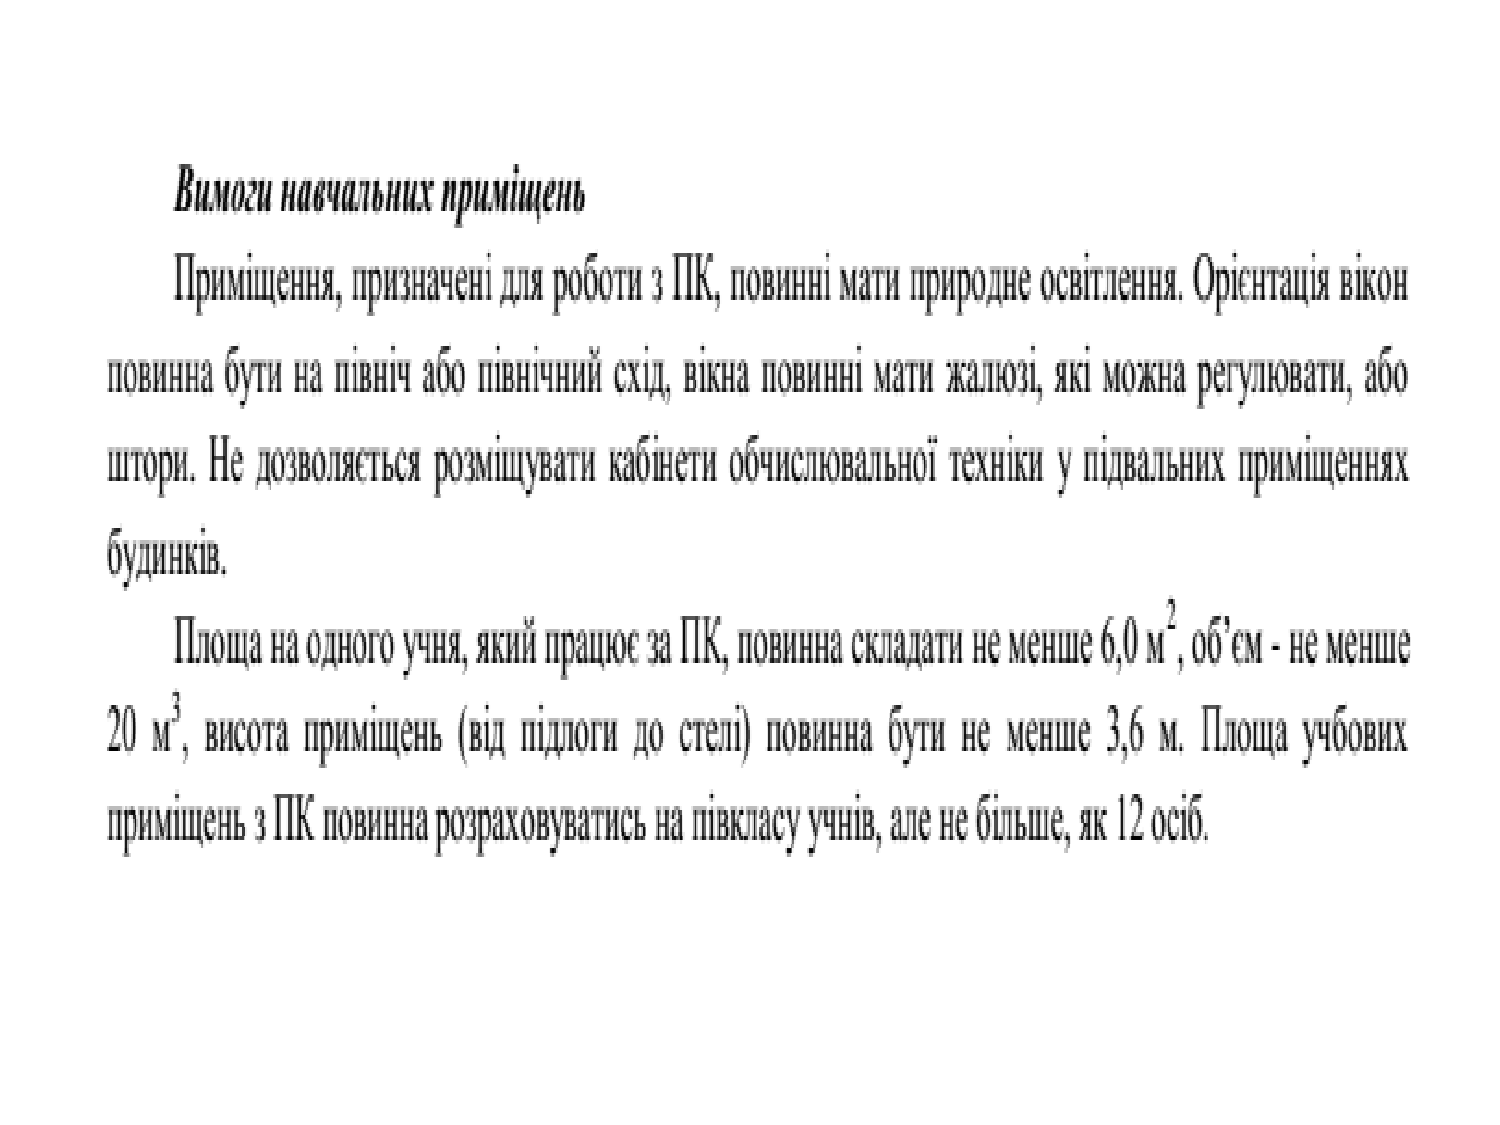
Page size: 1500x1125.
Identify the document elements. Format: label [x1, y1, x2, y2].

list [100, 148, 1436, 870]
